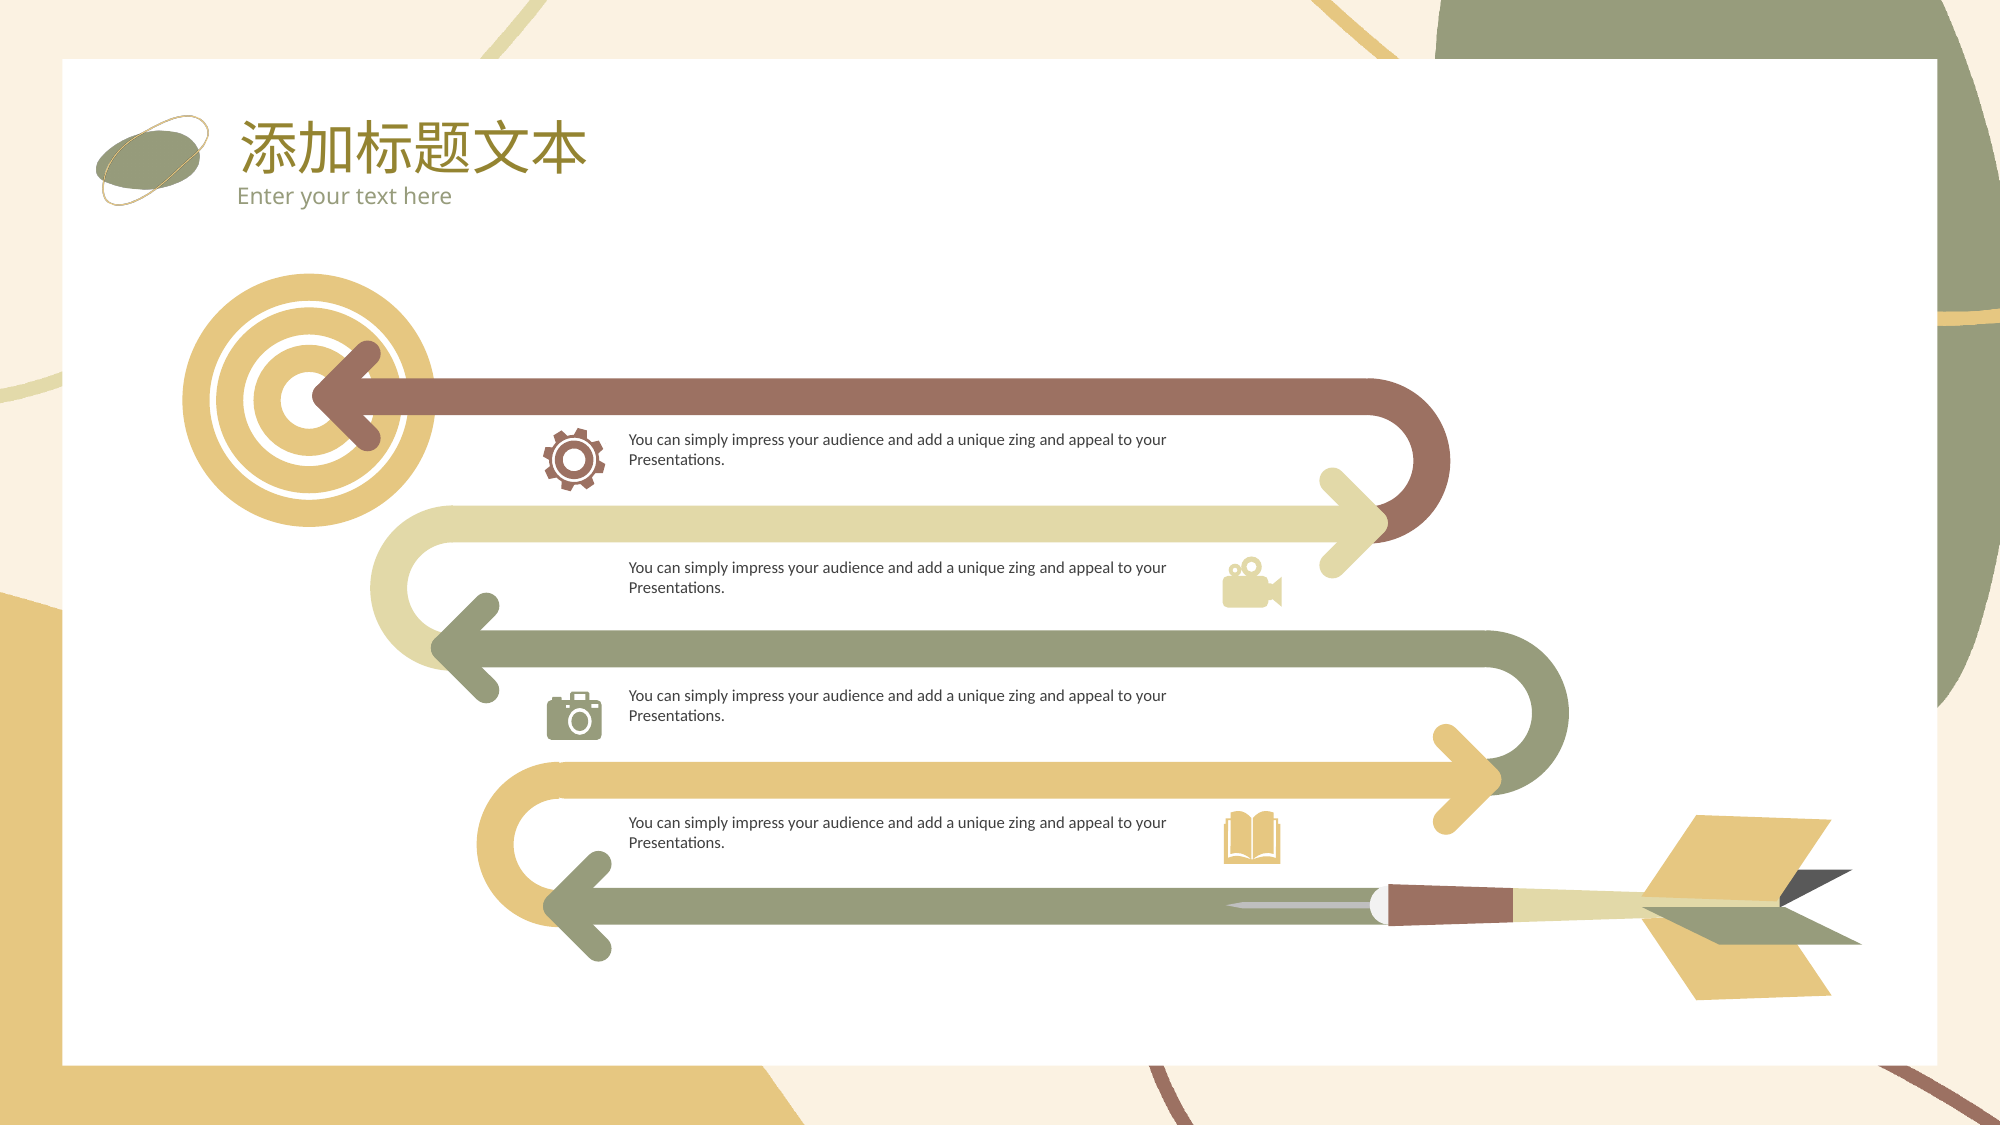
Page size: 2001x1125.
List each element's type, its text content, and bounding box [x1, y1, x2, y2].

picture [0, 0, 2000, 1125]
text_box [370, 458, 1397, 671]
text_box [195, 287, 423, 514]
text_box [422, 583, 1570, 796]
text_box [97, 103, 200, 218]
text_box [303, 331, 1451, 544]
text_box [555, 863, 1225, 950]
text_box Enter your text here [222, 174, 755, 217]
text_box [1225, 816, 1863, 999]
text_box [476, 715, 1511, 928]
text_box 添加标题文本 [224, 103, 604, 174]
